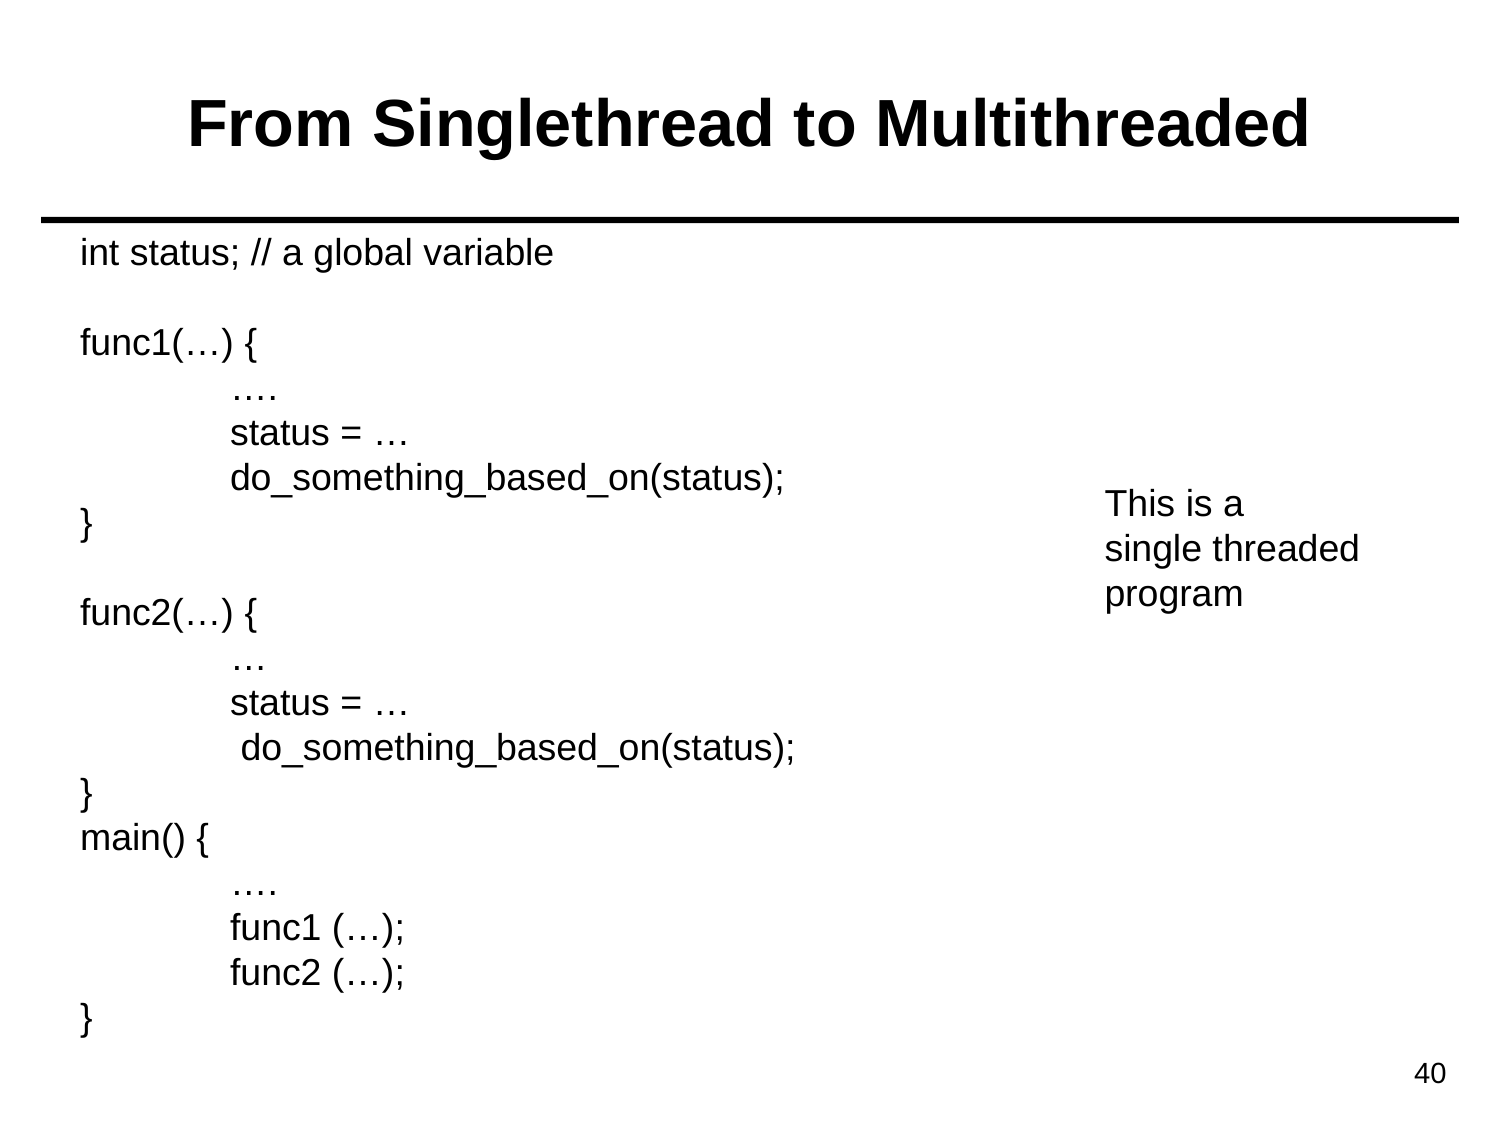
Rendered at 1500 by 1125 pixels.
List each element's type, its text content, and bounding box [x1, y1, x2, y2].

title From Singlethread to Multithreaded [53, 26, 1447, 214]
slide_number 40 [1305, 1046, 1462, 1098]
text_box This is a single threaded program [1089, 471, 1386, 622]
text_box int status; // a global variable func1(…) { …. status = … do_something_based_on(status); } func2(…) { … status = … do_something_based_on(status); } main() { …. func1 (…); func2 (…); } [65, 220, 821, 1047]
